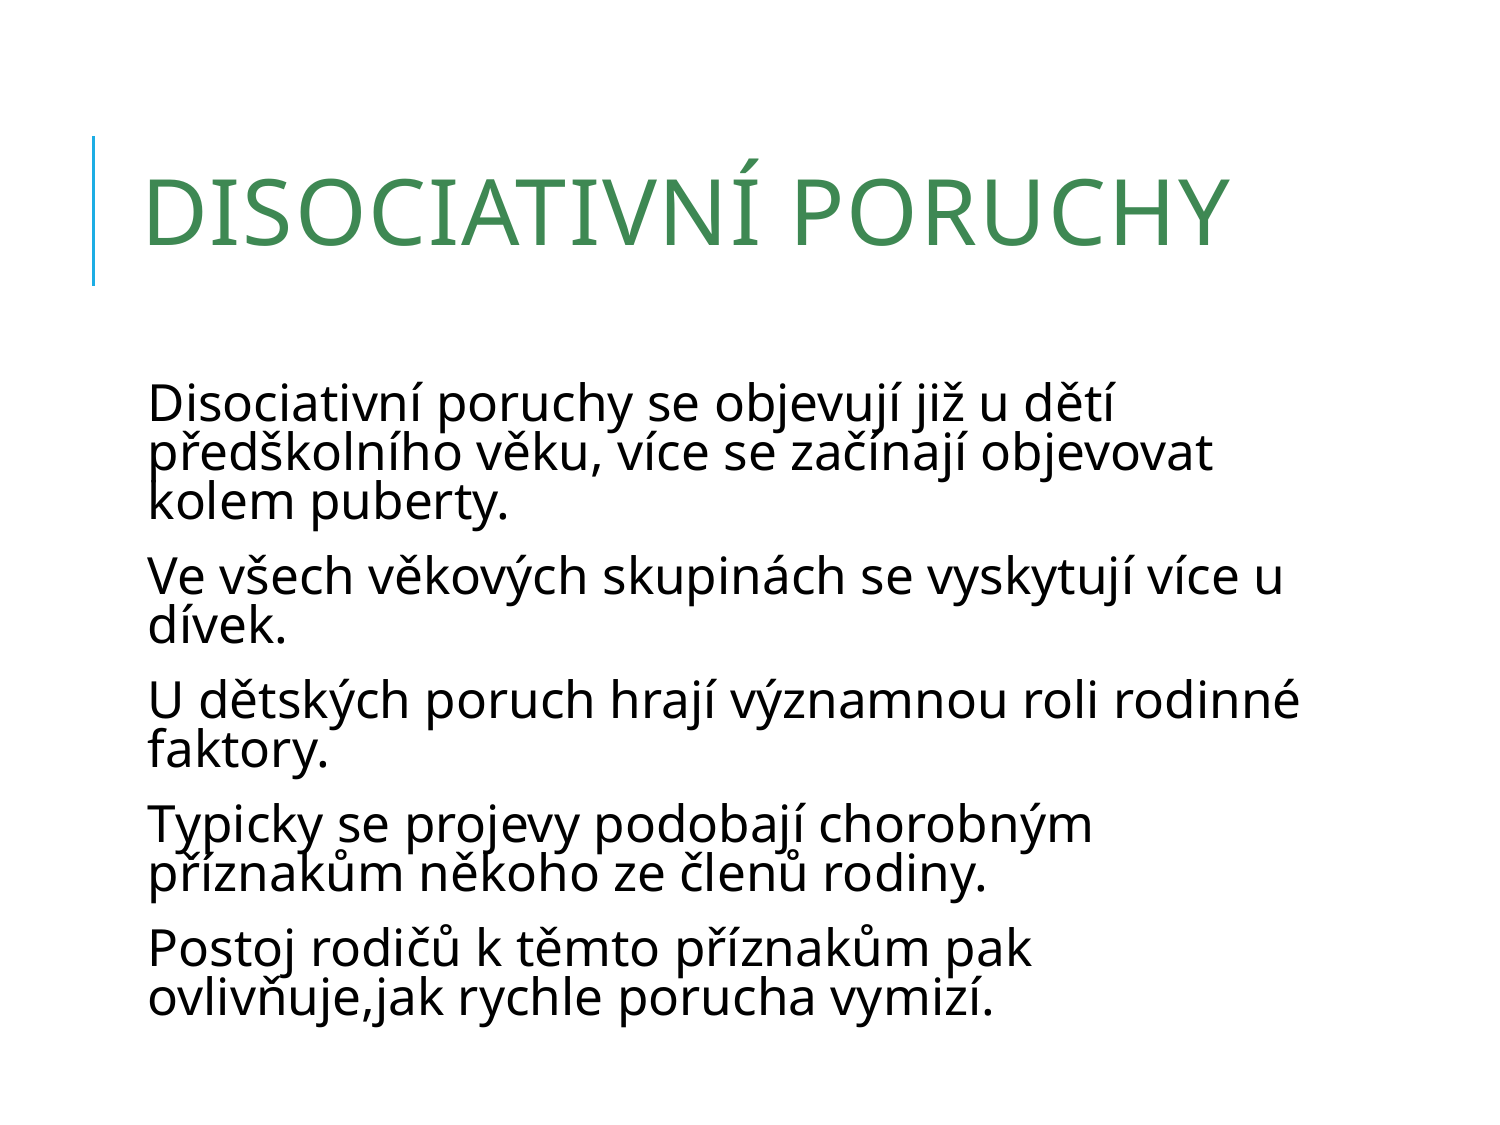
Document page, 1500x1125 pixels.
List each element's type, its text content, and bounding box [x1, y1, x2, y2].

list Disociativní poruchy se objevují již u dětí předškolního věku, více se začínají objevovat kolem puberty. Ve všech věkových skupinách se vyskytují více u dívek. U dětských poruch hrají významnou roli rodinné faktory. Typicky se projevy podobají chorobným příznakům někoho ze členů rodiny. Postoj rodičů k těmto příznakům pak ovlivňuje,jak rychle porucha vymizí. [126, 375, 1322, 1035]
title Disociativní poruchy [126, 96, 1322, 342]
